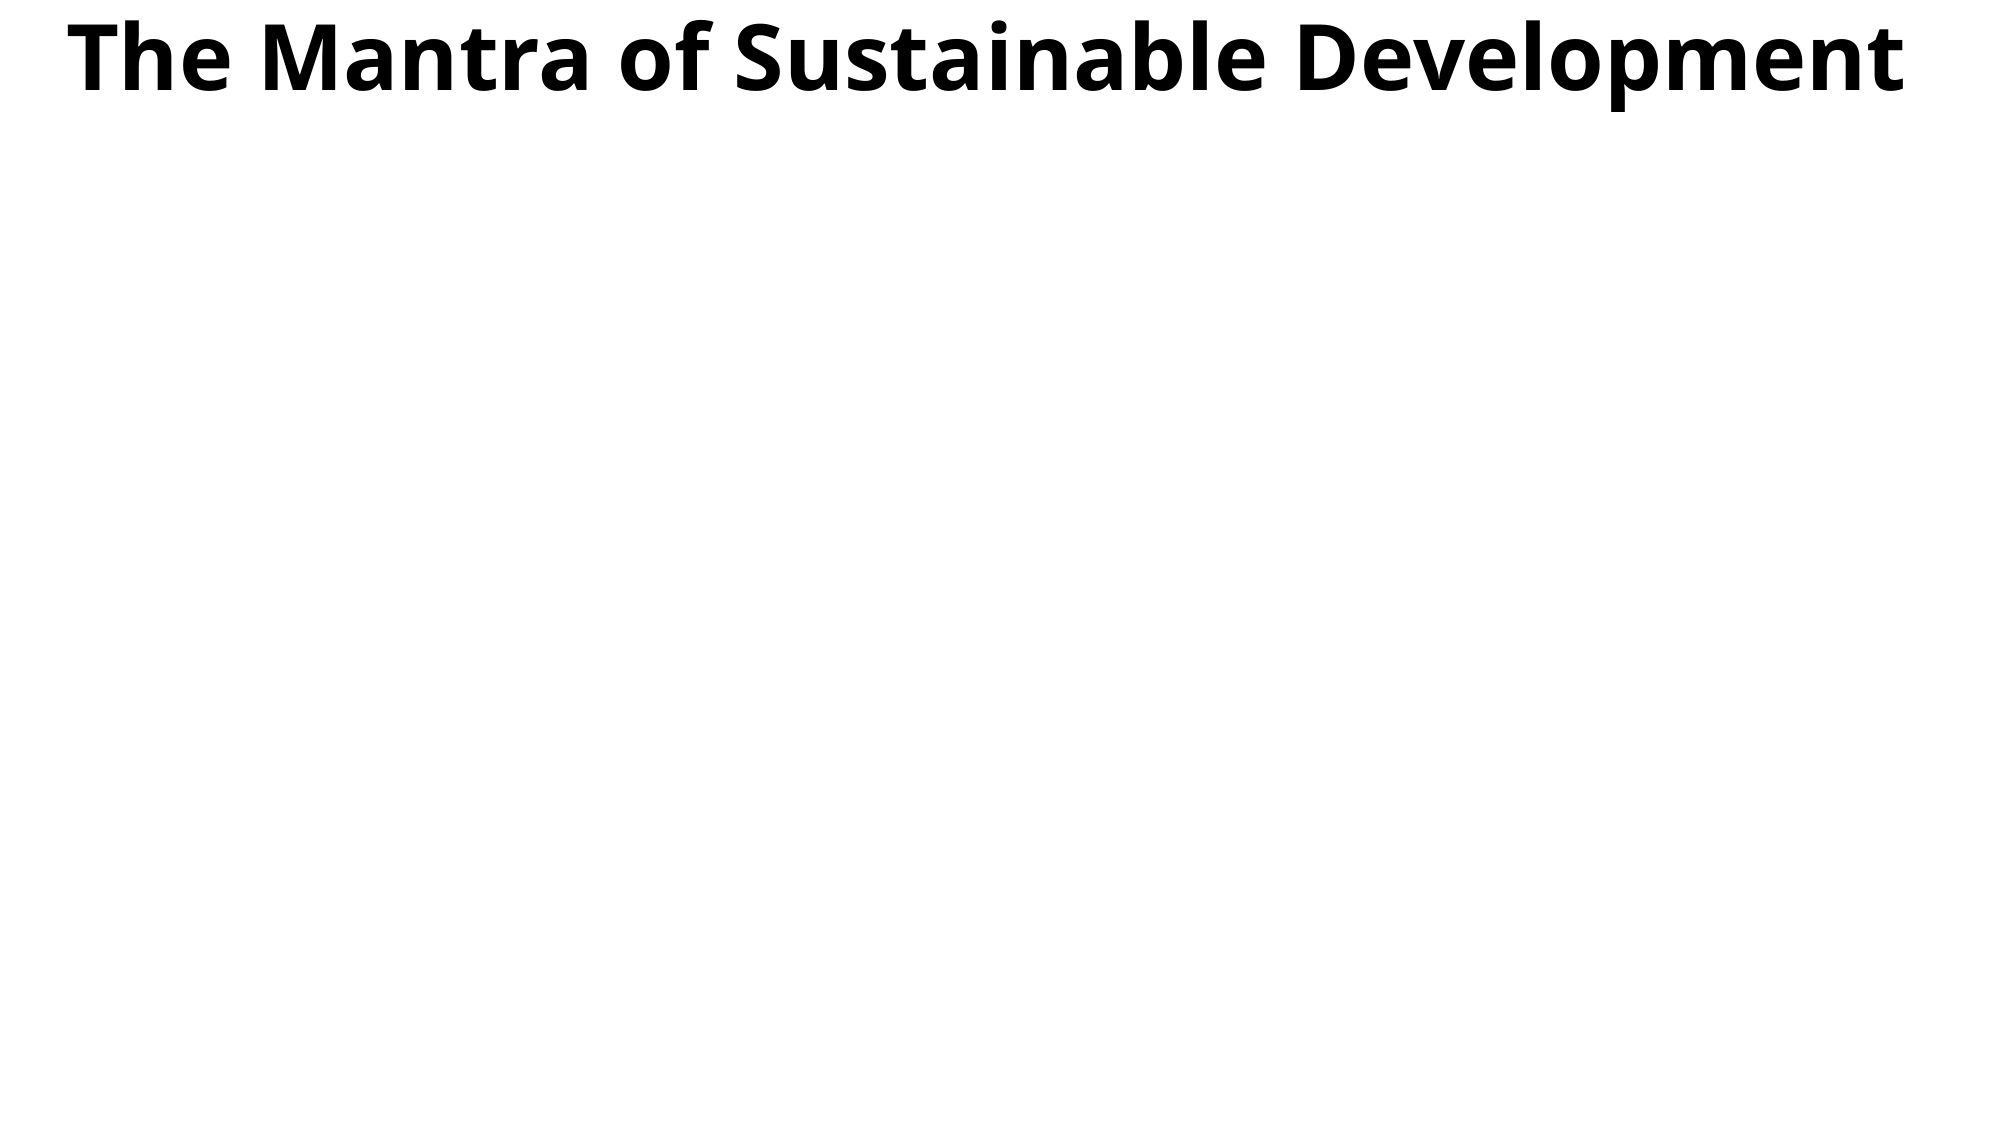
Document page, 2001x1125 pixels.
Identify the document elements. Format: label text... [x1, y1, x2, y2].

title The Mantra of Sustainable Development [0, 0, 1974, 170]
